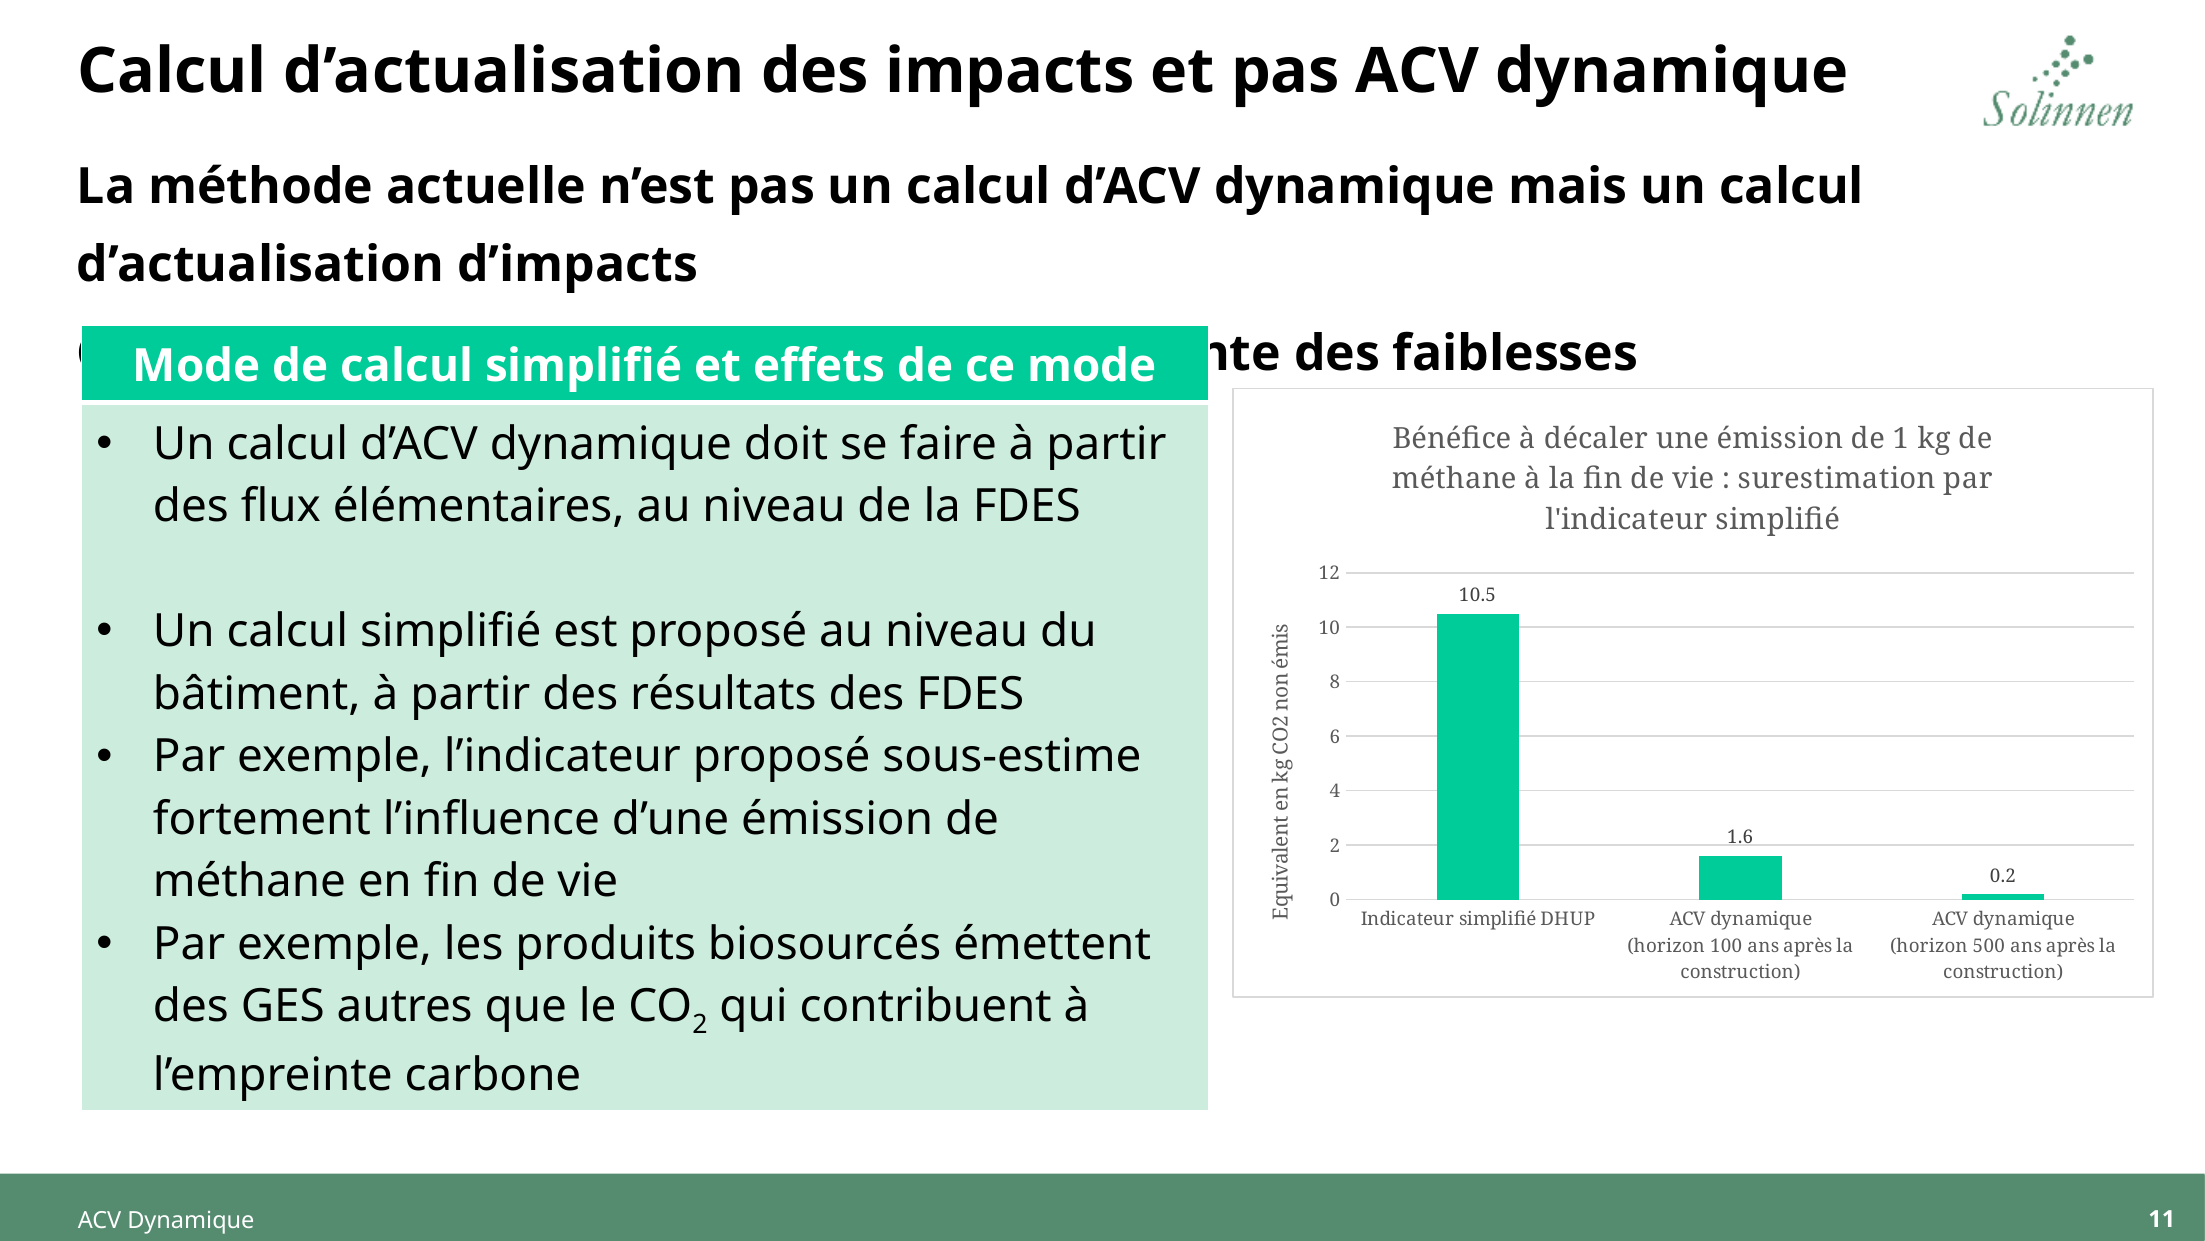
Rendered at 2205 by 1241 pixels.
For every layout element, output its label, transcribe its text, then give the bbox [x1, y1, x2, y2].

chart [1231, 387, 2154, 999]
picture [1981, 17, 2136, 145]
table_cell Un calcul d’ACV dynamique doit se faire à partir des flux élémentaires, au niveau de la FDES Un calcul simplifié est proposé au niveau du bâtiment, à partir des résultats des FDES Par exemple, l’indicateur proposé sous-estime fortement l’influence d’une émission de méthane en fin de vie Par exemple, les produits biosourcés émettent des GES autres que le CO2 qui contribuent à l’empreinte carbone [82, 405, 1208, 1110]
table_header Mode de calcul simplifié et effets de ce mode [82, 326, 1208, 400]
title Calcul d’actualisation des impacts et pas ACV dynamique [77, 29, 1953, 134]
list La méthode actuelle n’est pas un calcul d’ACV dynamique mais un calcul d’actualisation d’impacts Ce calcul (assumé comme « simplifié ») présente des faiblesses [76, 135, 2133, 1152]
